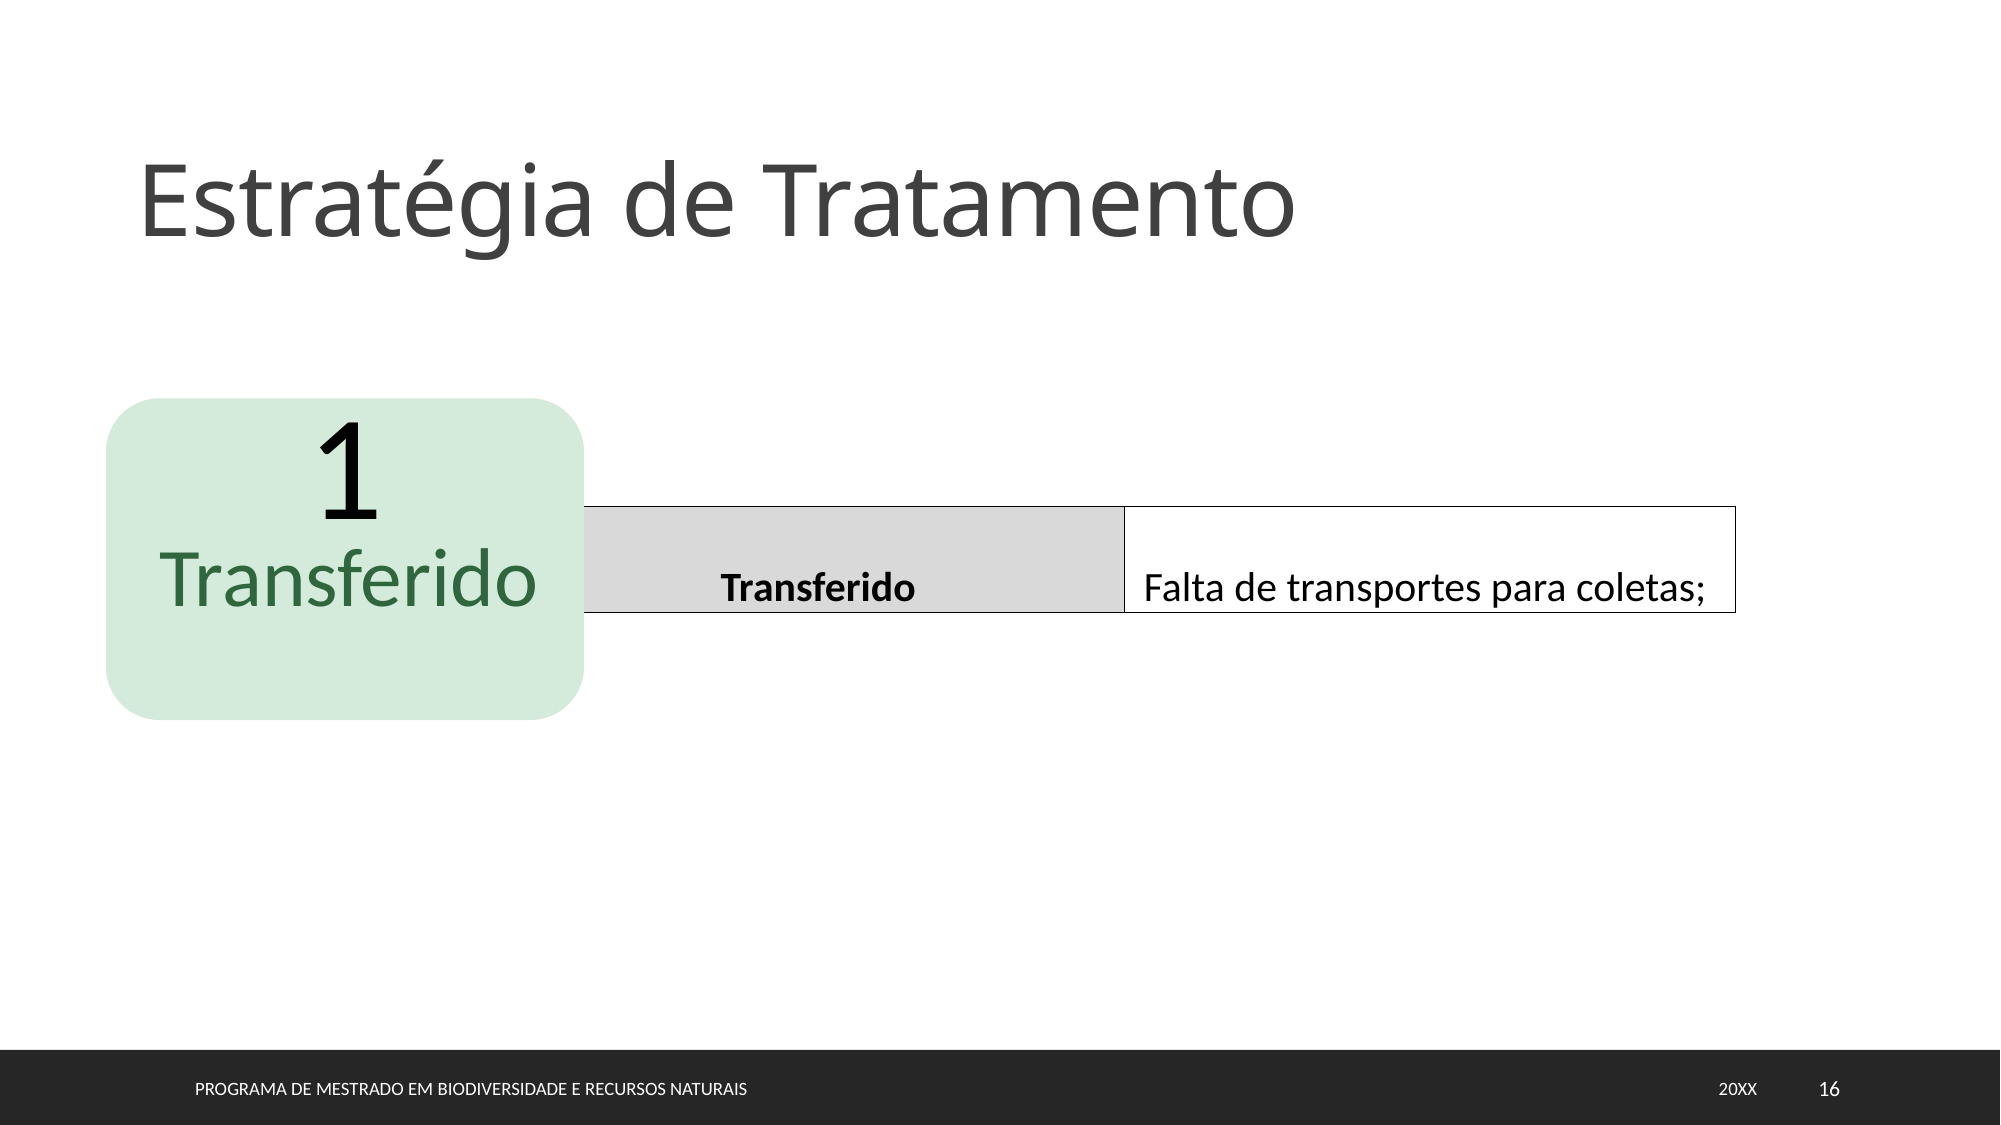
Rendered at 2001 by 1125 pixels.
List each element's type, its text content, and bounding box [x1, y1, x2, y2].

footer PROGRAMA DE MESTRADO EM BIODIVERSIDADE E RECURSOS NATURAIS [180, 1057, 1299, 1118]
text_box Transferido [88, 516, 610, 631]
table_header Falta de transportes para coletas; [1125, 507, 1735, 612]
table_header Transferido [586, 507, 1124, 612]
slide_number 16 [1803, 1057, 1932, 1118]
text_box 1 [292, 381, 398, 558]
slide_number 20XX [1348, 1057, 1773, 1118]
text_box Estratégia de Tratamento [122, 142, 1773, 381]
text_box [398, 397, 586, 516]
text_box [104, 397, 292, 516]
text_box [104, 631, 586, 722]
